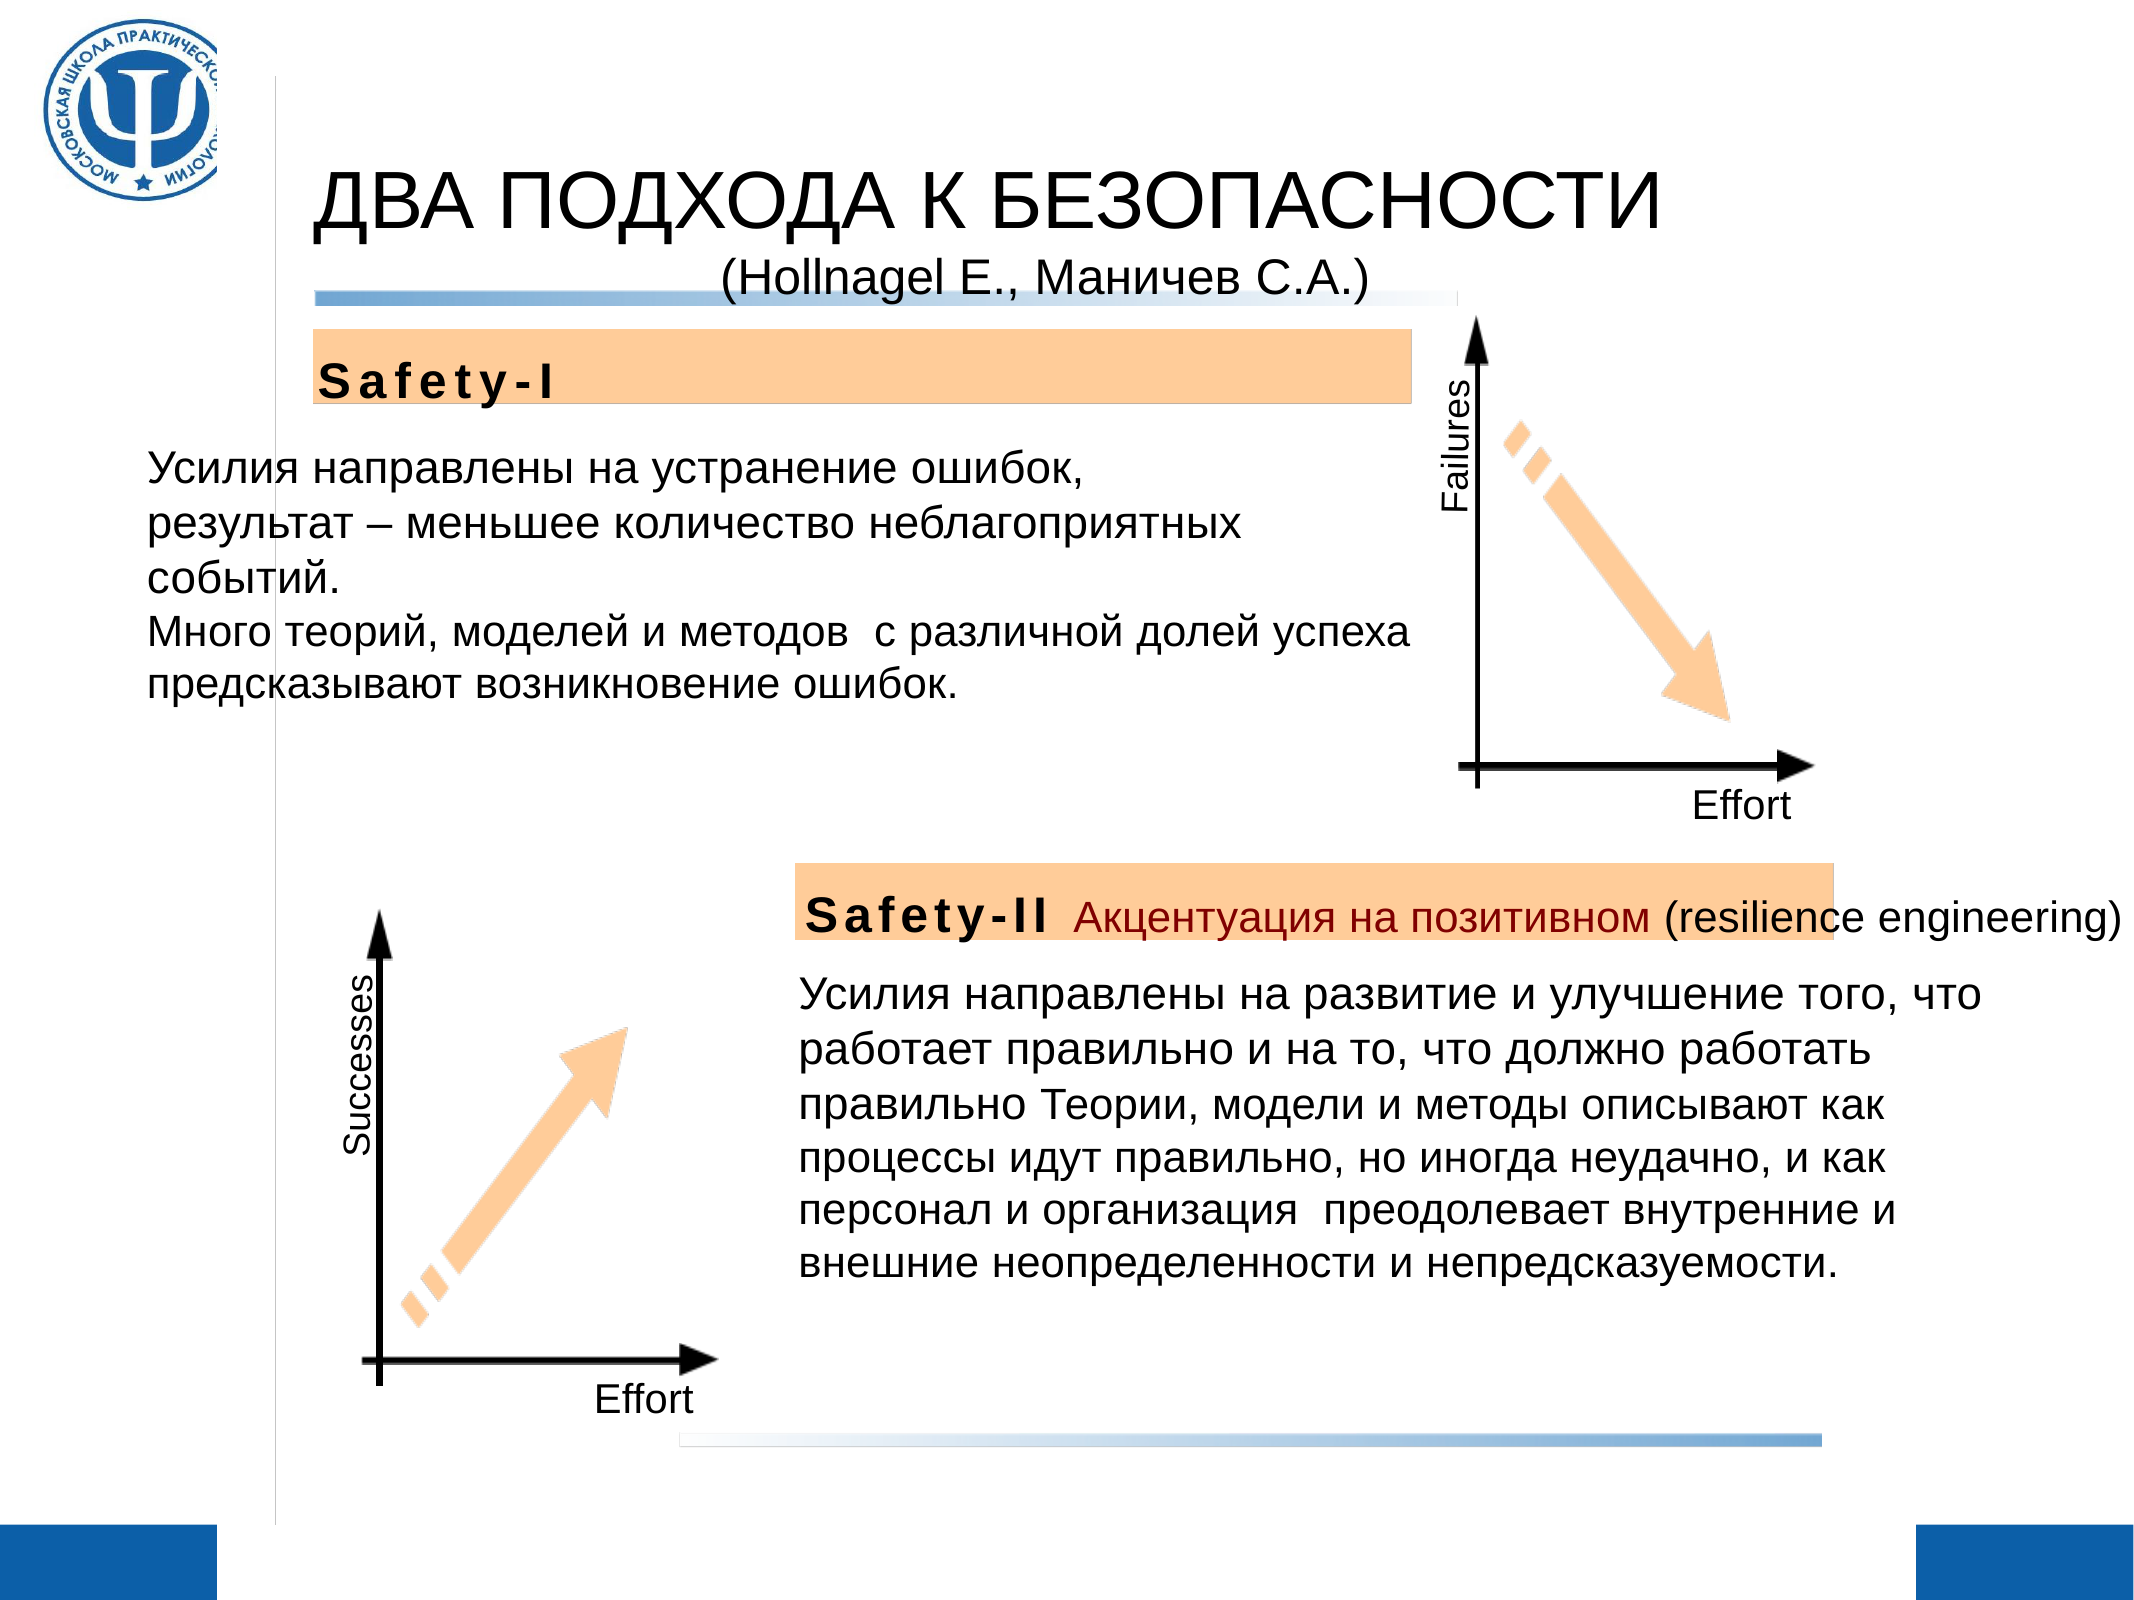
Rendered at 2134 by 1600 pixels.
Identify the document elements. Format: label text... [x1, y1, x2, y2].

text_box Safety-II Акцентуация на позитивном (resilience engineering) [1921, 882, 2124, 943]
text_box Усилия направлены на развитие и улучшение того, что работает правильно и на то, что должно работать правильно Теории, модели и методы описывают как процессы идут правильно, но иногда неудачно, и как персонал и организация преодолевает внутренние и внешние неопределенности и непредсказуемости. [1921, 963, 2002, 1287]
picture [22, 0, 1916, 1600]
text_box Усилия направлены на устранение ошибок, результат – меньшее количество неблагоприятных событий. Много теорий, моделей и методов с различной долей успеха предсказывают возникновение ошибок. [146, 437, 212, 708]
